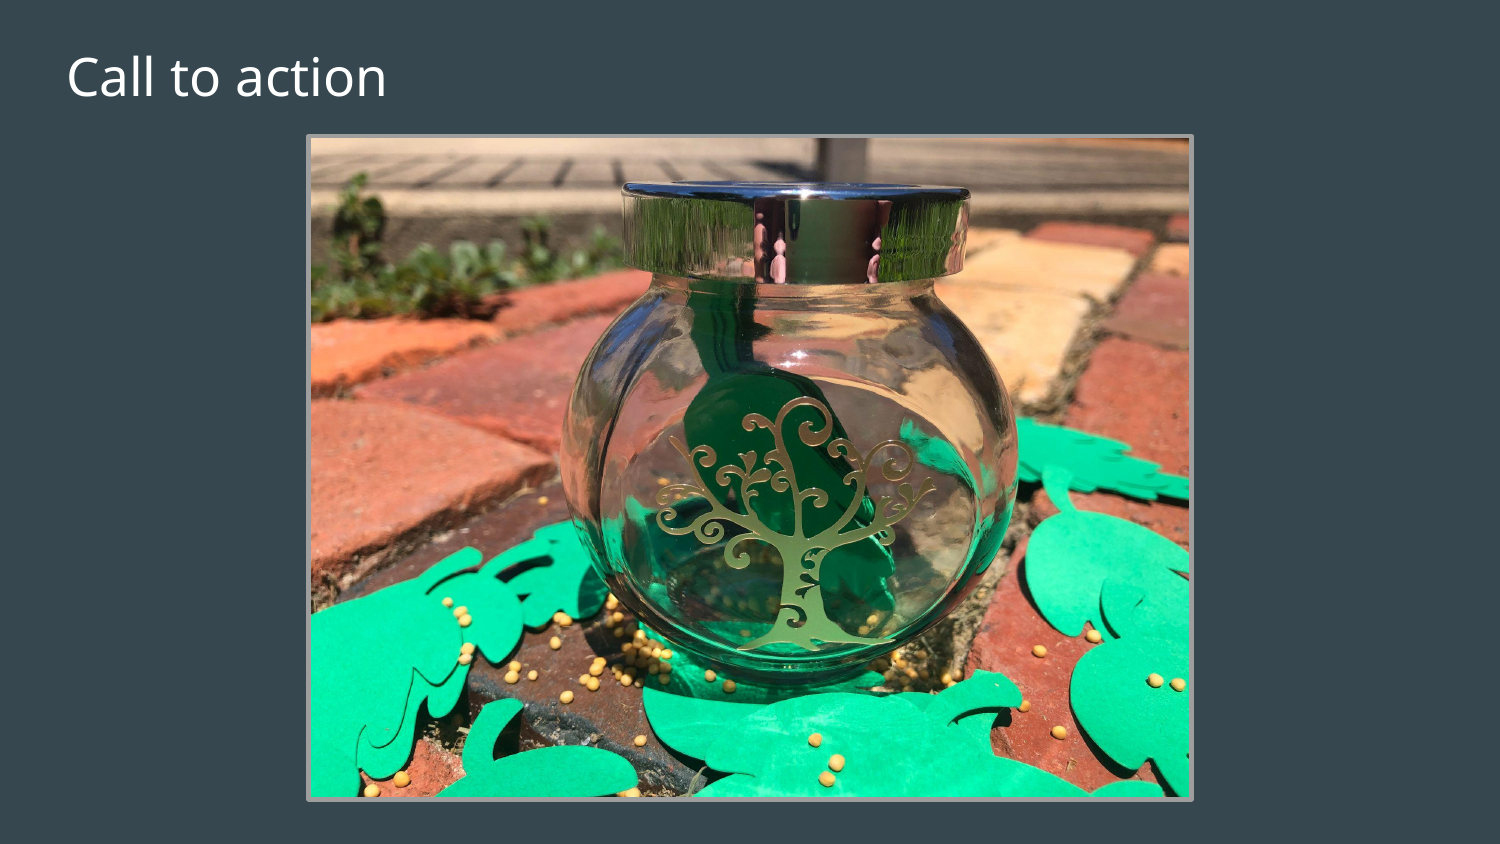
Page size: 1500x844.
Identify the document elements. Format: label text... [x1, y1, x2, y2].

title Call to action [51, 28, 1449, 123]
picture [310, 138, 1190, 798]
